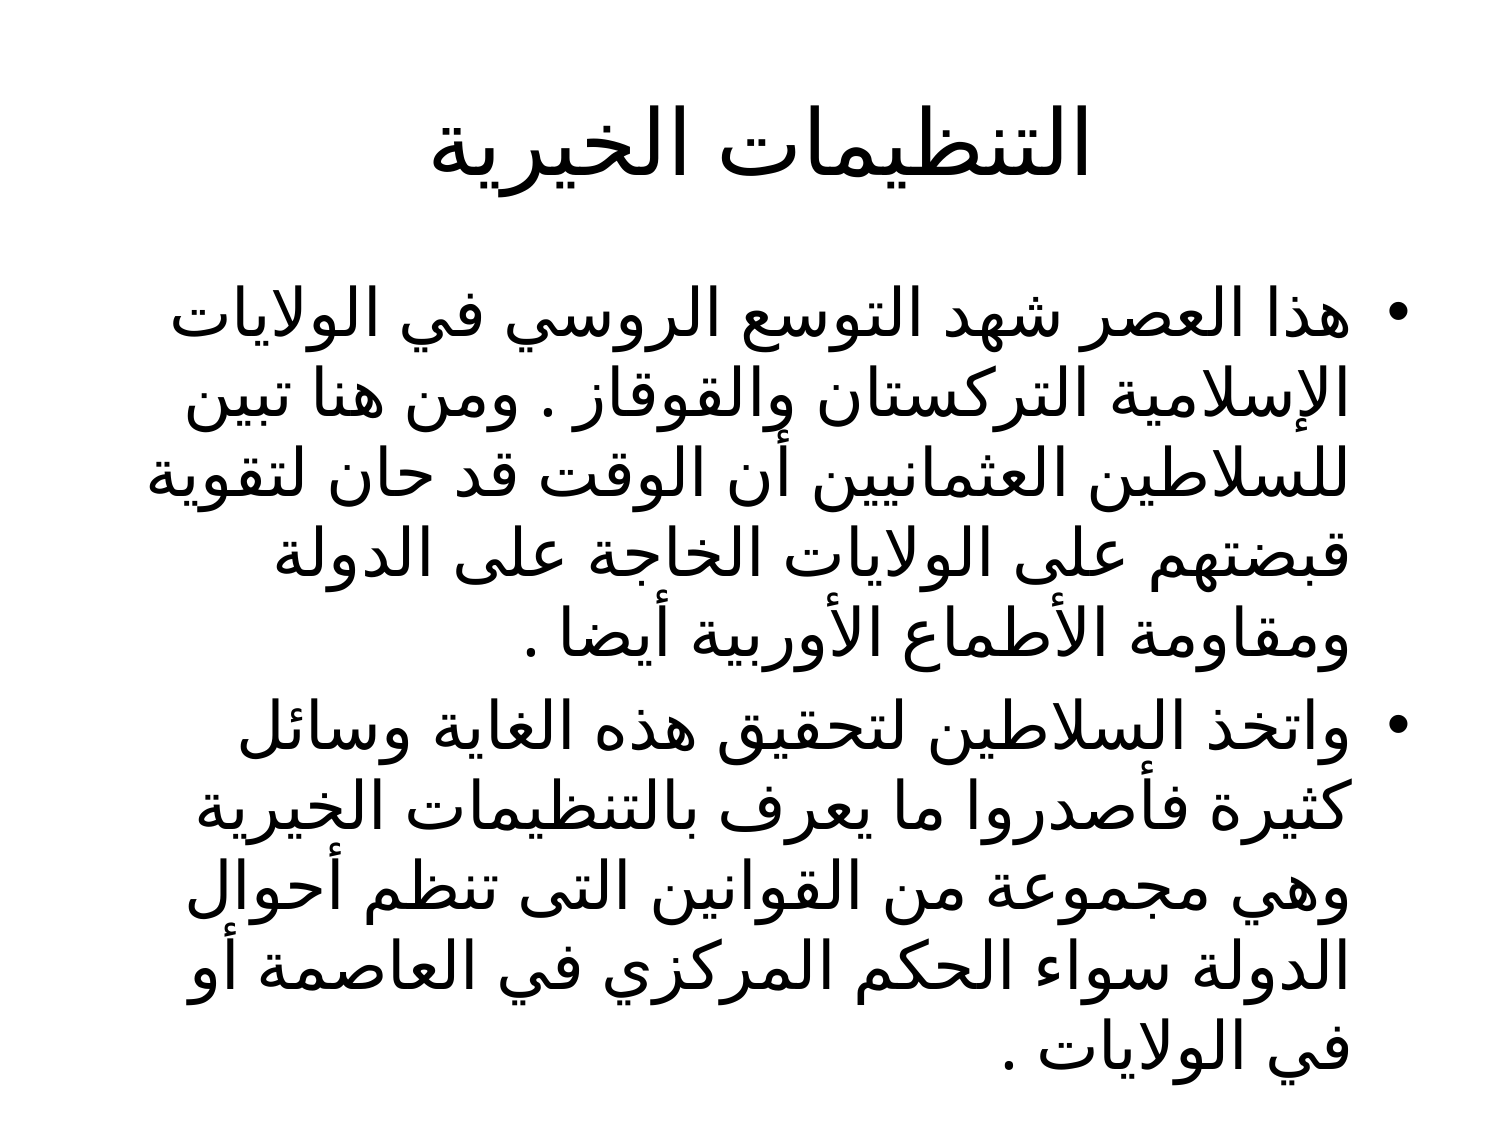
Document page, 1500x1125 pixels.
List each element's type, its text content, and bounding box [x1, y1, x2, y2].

list هذا العصر شهد التوسع الروسي في الولايات الإسلامية التركستان والقوقاز . ومن هنا تبين للسلاطين العثمانيين أن الوقت قد حان لتقوية قبضتهم على الولايات الخاجة على الدولة ومقاومة الأطماع الأوربية أيضا . واتخذ السلاطين لتحقيق هذه الغاية وسائل كثيرة فأصدروا ما يعرف بالتنظيمات الخيرية وهي مجموعة من القوانين التى تنظم أحوال الدولة سواء الحكم المركزي في العاصمة أو في الولايات . [75, 262, 1425, 1005]
title التنظيمات الخيرية [75, 45, 1425, 233]
